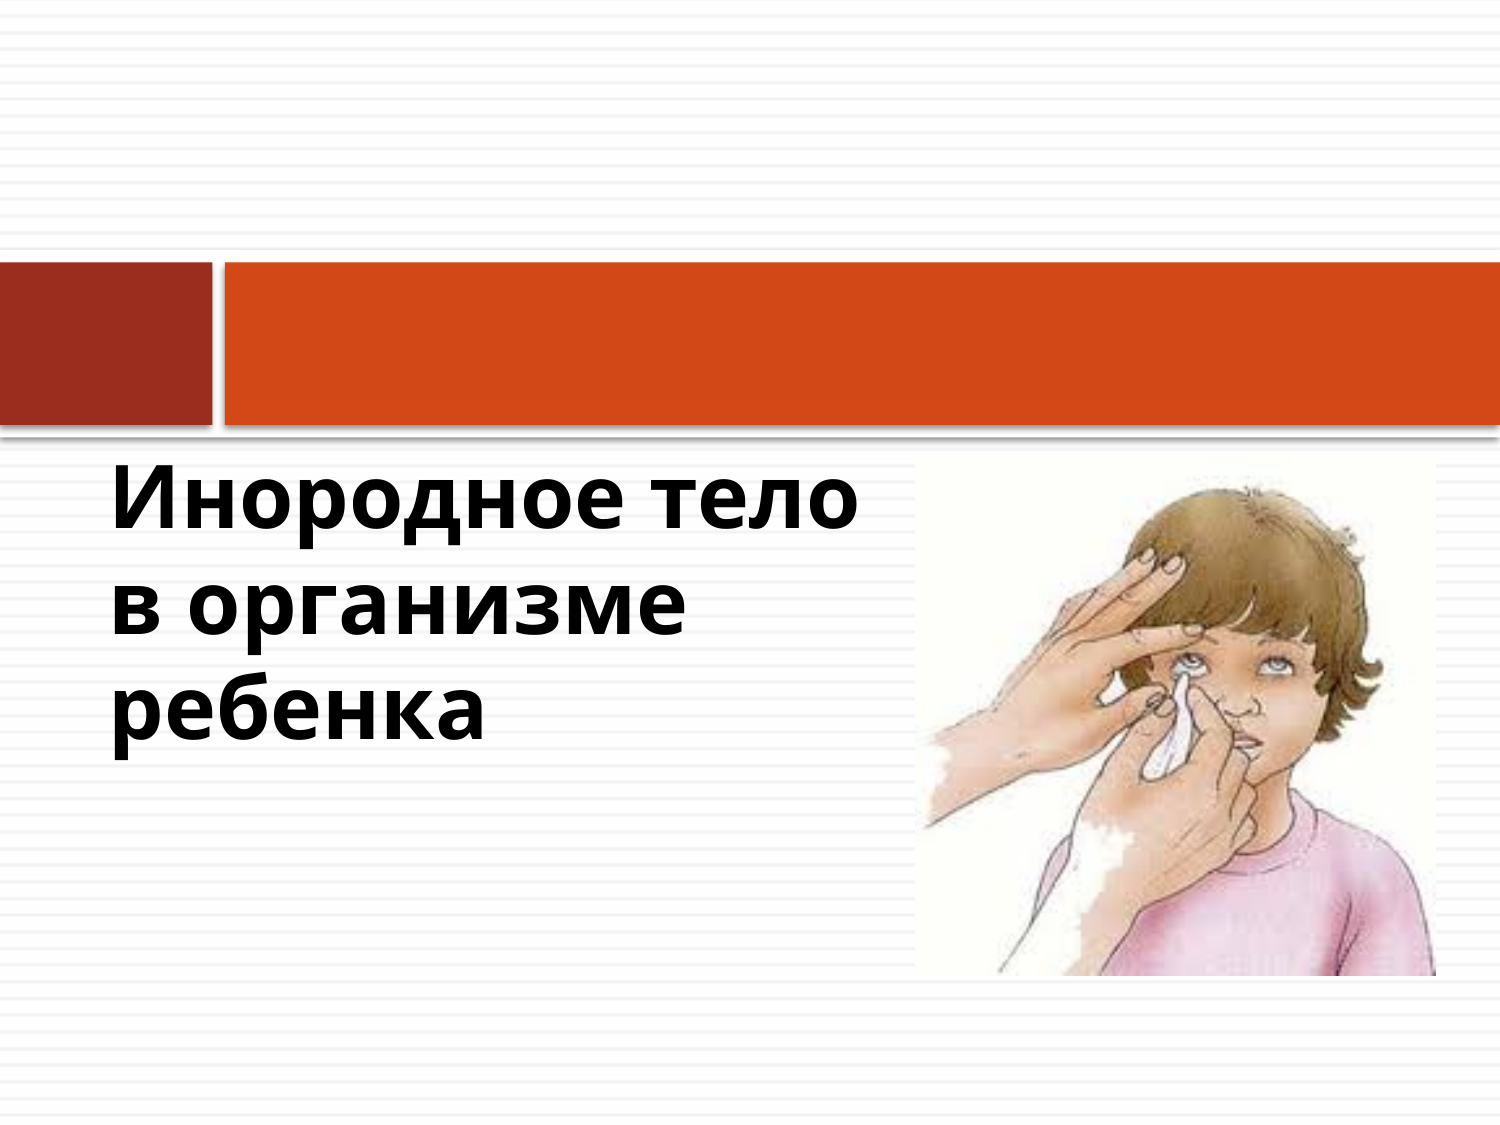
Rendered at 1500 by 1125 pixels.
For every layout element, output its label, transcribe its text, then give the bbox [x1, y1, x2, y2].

list Инородное тело в организме ребенка [93, 433, 938, 770]
picture [915, 455, 1436, 977]
